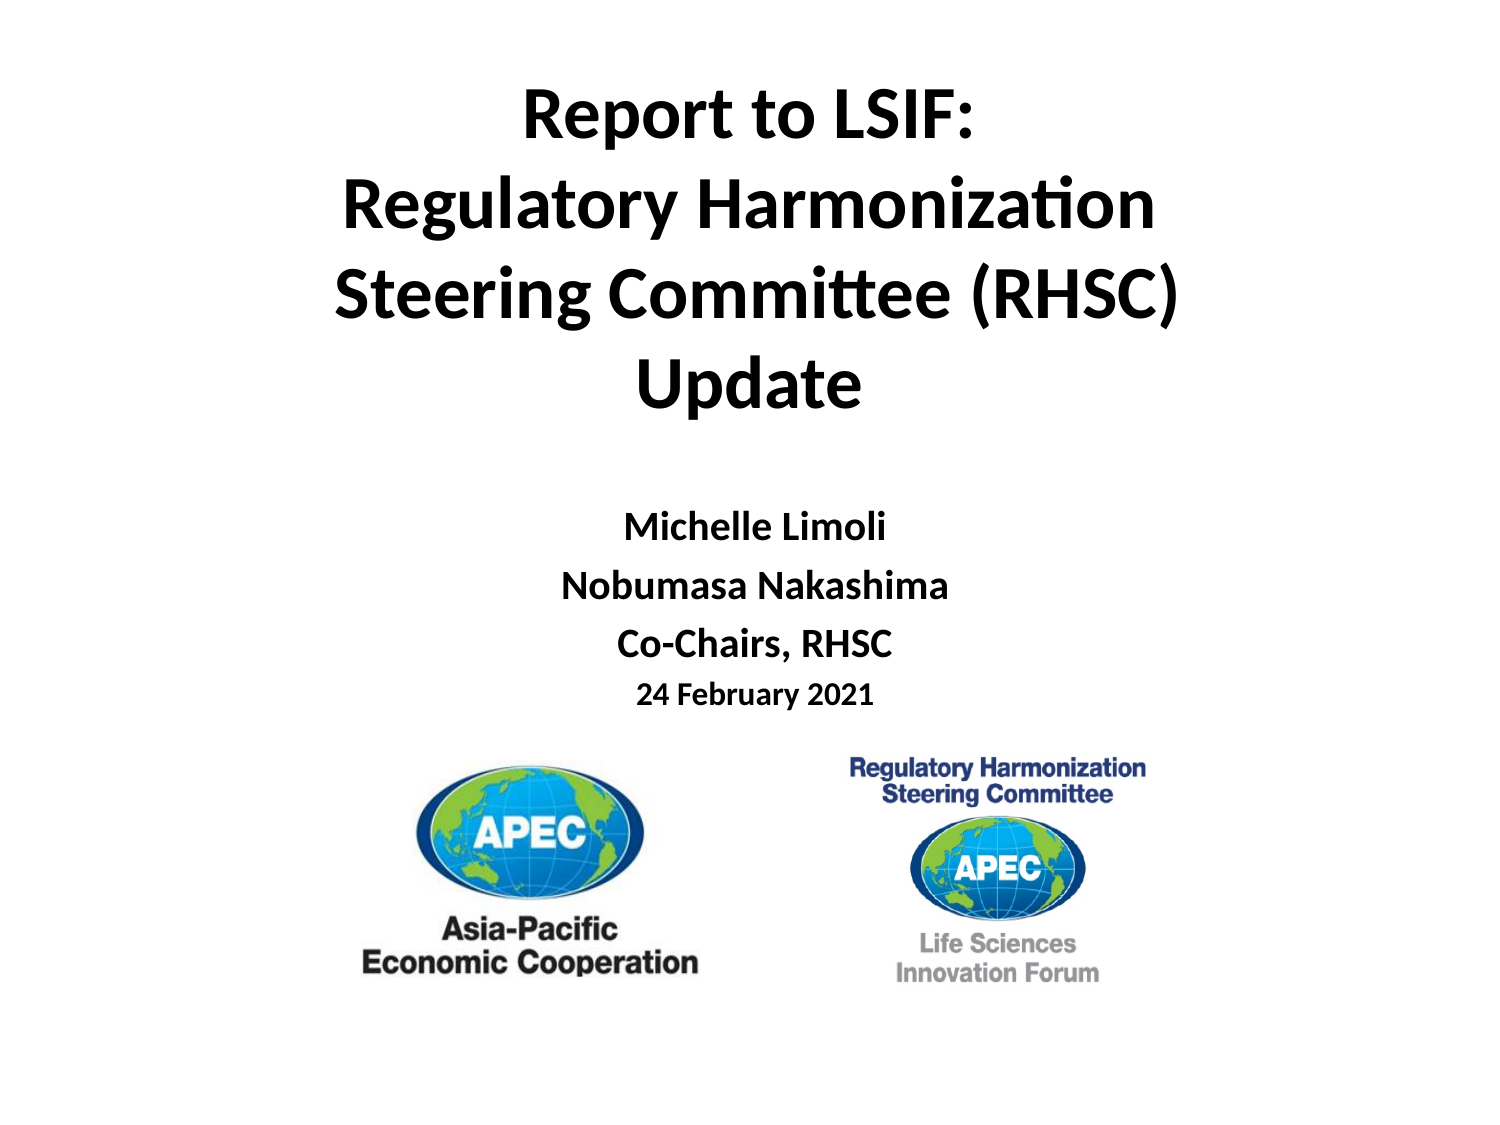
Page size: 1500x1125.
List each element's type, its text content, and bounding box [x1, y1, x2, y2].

picture [359, 760, 703, 978]
title Report to LSIF: Regulatory Harmonization Steering Committee (RHSC) Update [112, 0, 1388, 516]
picture [844, 751, 1152, 988]
subtitle Michelle Limoli Nobumasa Nakashima Co-Chairs, RHSC 24 February 2021 [218, 491, 1293, 740]
